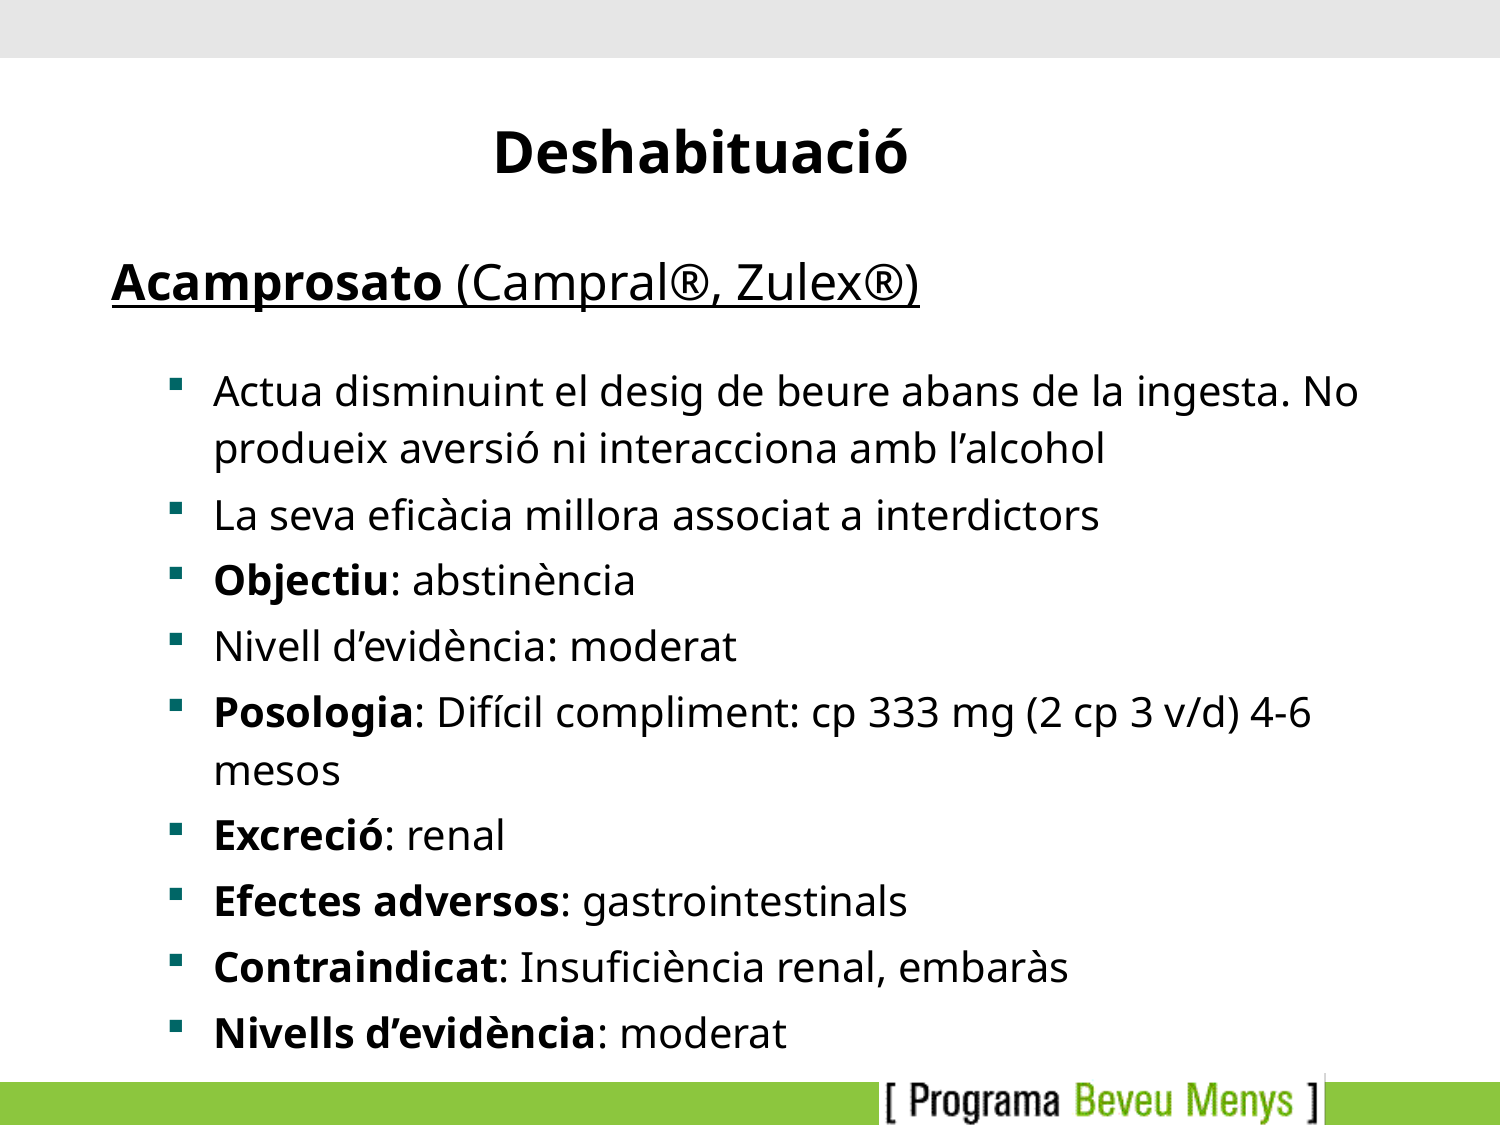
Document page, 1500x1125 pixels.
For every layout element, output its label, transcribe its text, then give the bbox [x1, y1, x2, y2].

text_box Acamprosato (Campral®, Zulex®) [96, 243, 935, 319]
list Actua disminuint el desig de beure abans de la ingesta. No produeix aversió ni interacciona amb l’alcohol La seva eficàcia millora associat a interdictors Objectiu: abstinència Nivell d’evidència: moderat Posologia: Difícil compliment: cp 333 mg (2 cp 3 v/d) 4-6 mesos Excreció: renal Efectes adversos: gastrointestinals Contraindicat: Insuficiència renal, embaràs Nivells d’evidència: moderat [76, 349, 1465, 1059]
picture [879, 1073, 1327, 1125]
title Deshabituació [26, 56, 1376, 244]
